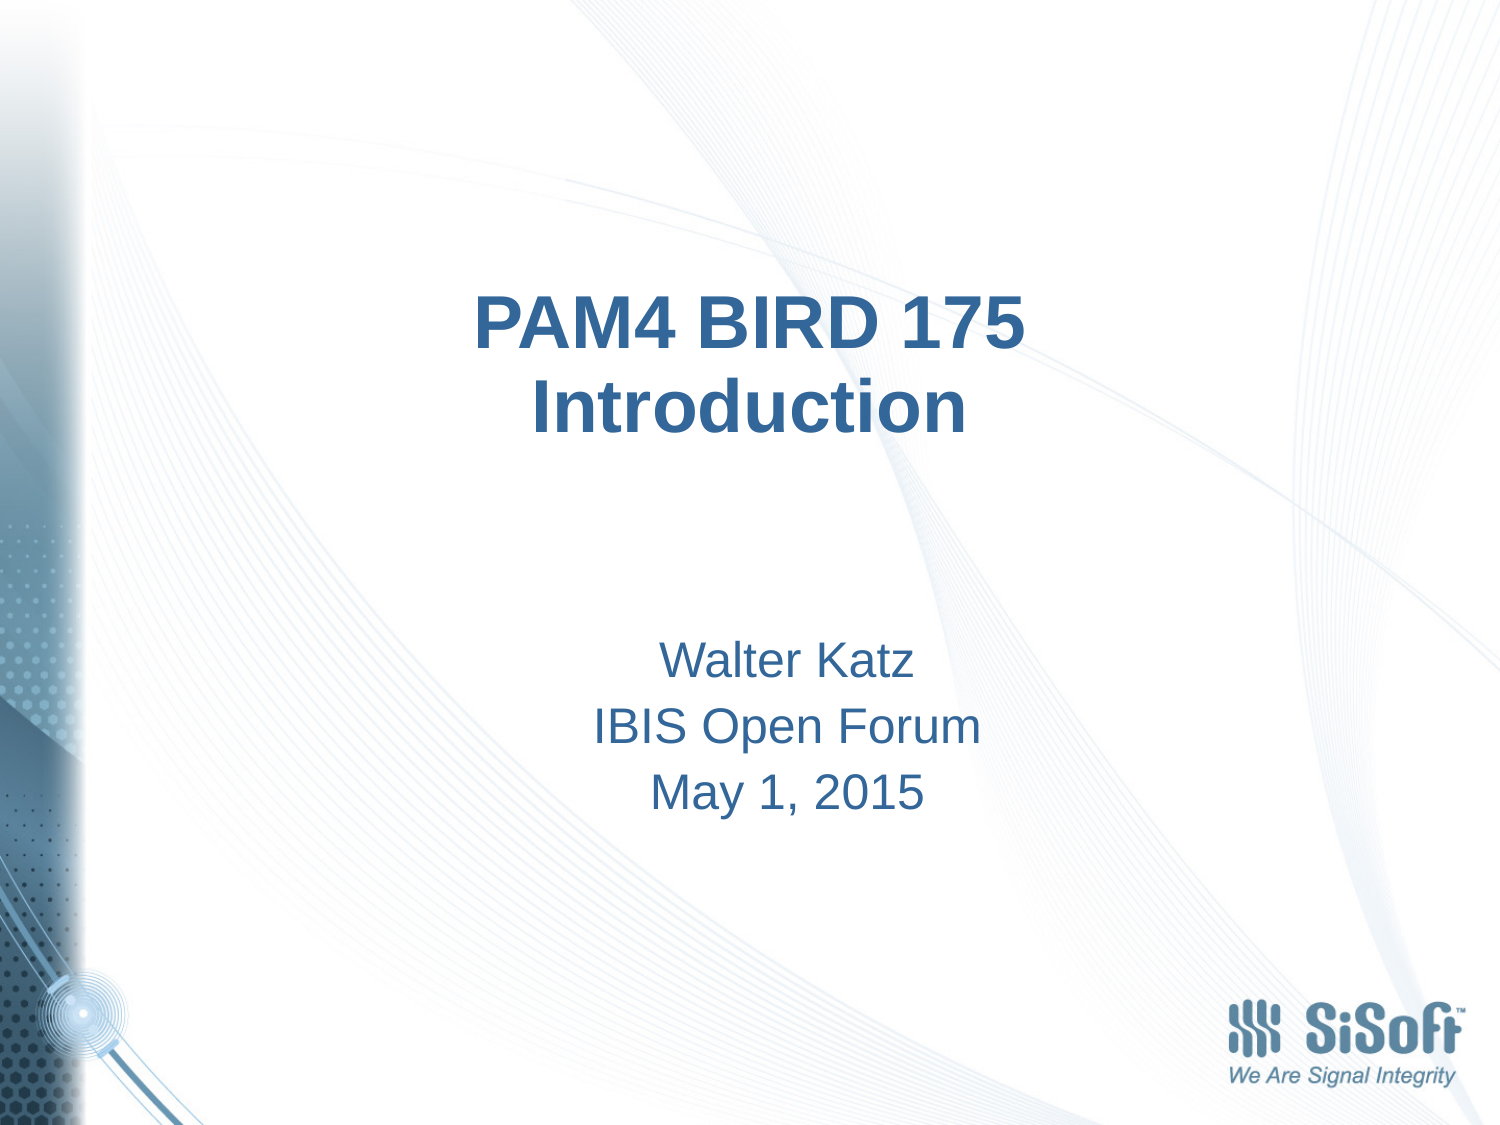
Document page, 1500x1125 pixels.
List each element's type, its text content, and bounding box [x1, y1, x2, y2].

title PAM4 BIRD 175 Introduction [112, 200, 1388, 529]
subtitle Walter Katz IBIS Open Forum May 1, 2015 [212, 624, 1363, 875]
picture [0, 0, 1500, 1125]
